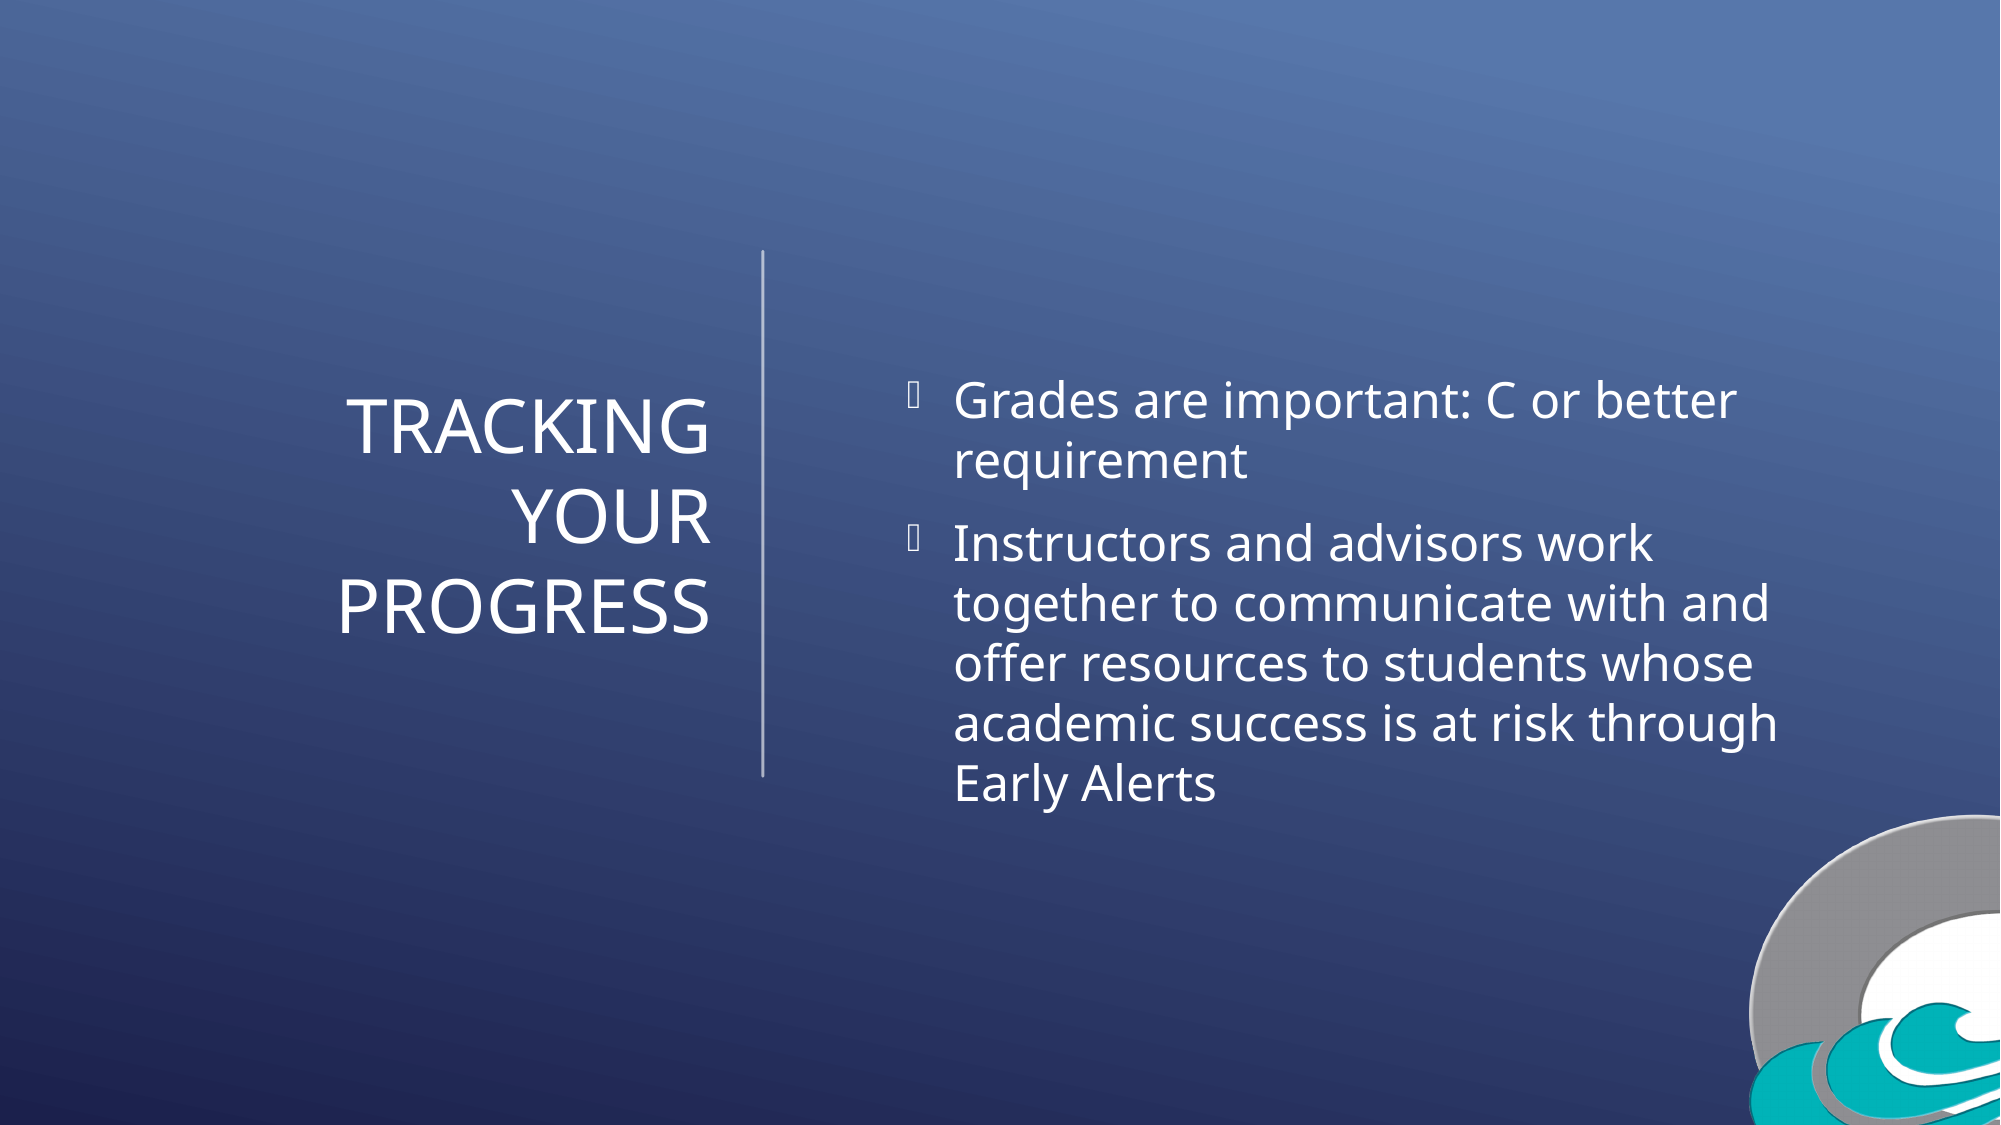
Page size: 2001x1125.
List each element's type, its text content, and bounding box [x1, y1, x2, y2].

list Grades are important: C or better requirement Instructors and advisors work together to communicate with and offer resources to students whose academic success is at risk through Early Alerts [816, 112, 1849, 915]
text_box [0, 0, 2000, 1125]
title Tracking your progress [112, 112, 727, 915]
picture [1730, 803, 2000, 1125]
